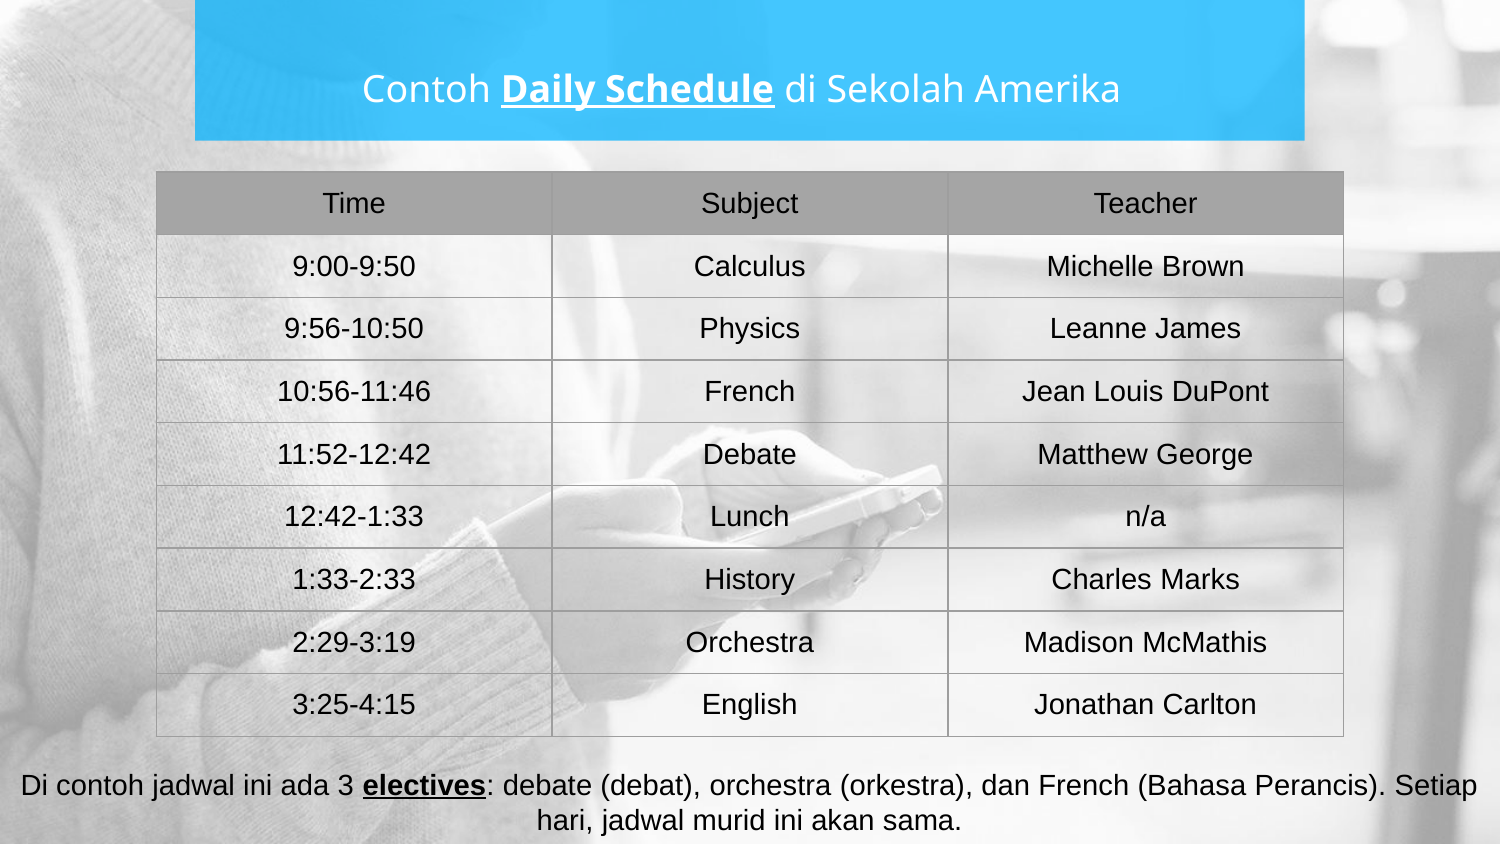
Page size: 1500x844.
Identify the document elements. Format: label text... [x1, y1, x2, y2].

table_cell Leanne James [949, 298, 1343, 359]
table_cell History [553, 549, 947, 610]
table_header Teacher [949, 173, 1343, 234]
text_box Di contoh jadwal ini ada 3 electives: debate (debat), orchestra (orkestra), dan French (Bahasa Perancis). Setiap hari, jadwal murid ini akan sama. [0, 751, 1500, 811]
table_cell French [553, 361, 947, 422]
table_cell 9:00-9:50 [157, 235, 551, 297]
table_cell Michelle Brown [949, 235, 1343, 297]
picture [195, 0, 1305, 141]
table_cell Madison McMathis [949, 612, 1343, 673]
table_cell 3:25-4:15 [157, 674, 551, 736]
table_header Subject [553, 173, 947, 234]
table_cell Charles Marks [949, 549, 1343, 610]
table_cell 9:56-10:50 [157, 298, 551, 359]
table_cell Orchestra [553, 612, 947, 673]
table_cell n/a [949, 486, 1343, 547]
table_cell Matthew George [949, 423, 1343, 485]
table_cell Jean Louis DuPont [949, 361, 1343, 422]
table_cell 11:52-12:42 [157, 423, 551, 485]
table_cell Debate [553, 423, 947, 485]
table_cell English [553, 674, 947, 736]
table_header Time [157, 173, 551, 234]
title Contoh Daily Schedule di Sekolah Amerika [207, 49, 1277, 133]
table_cell Jonathan Carlton [949, 674, 1343, 736]
table_cell 2:29-3:19 [157, 612, 551, 673]
table_cell 1:33-2:33 [157, 549, 551, 610]
table_cell 10:56-11:46 [157, 361, 551, 422]
table_cell Physics [553, 298, 947, 359]
table_cell 12:42-1:33 [157, 486, 551, 547]
table_cell Lunch [553, 486, 947, 547]
table_cell Calculus [553, 235, 947, 297]
